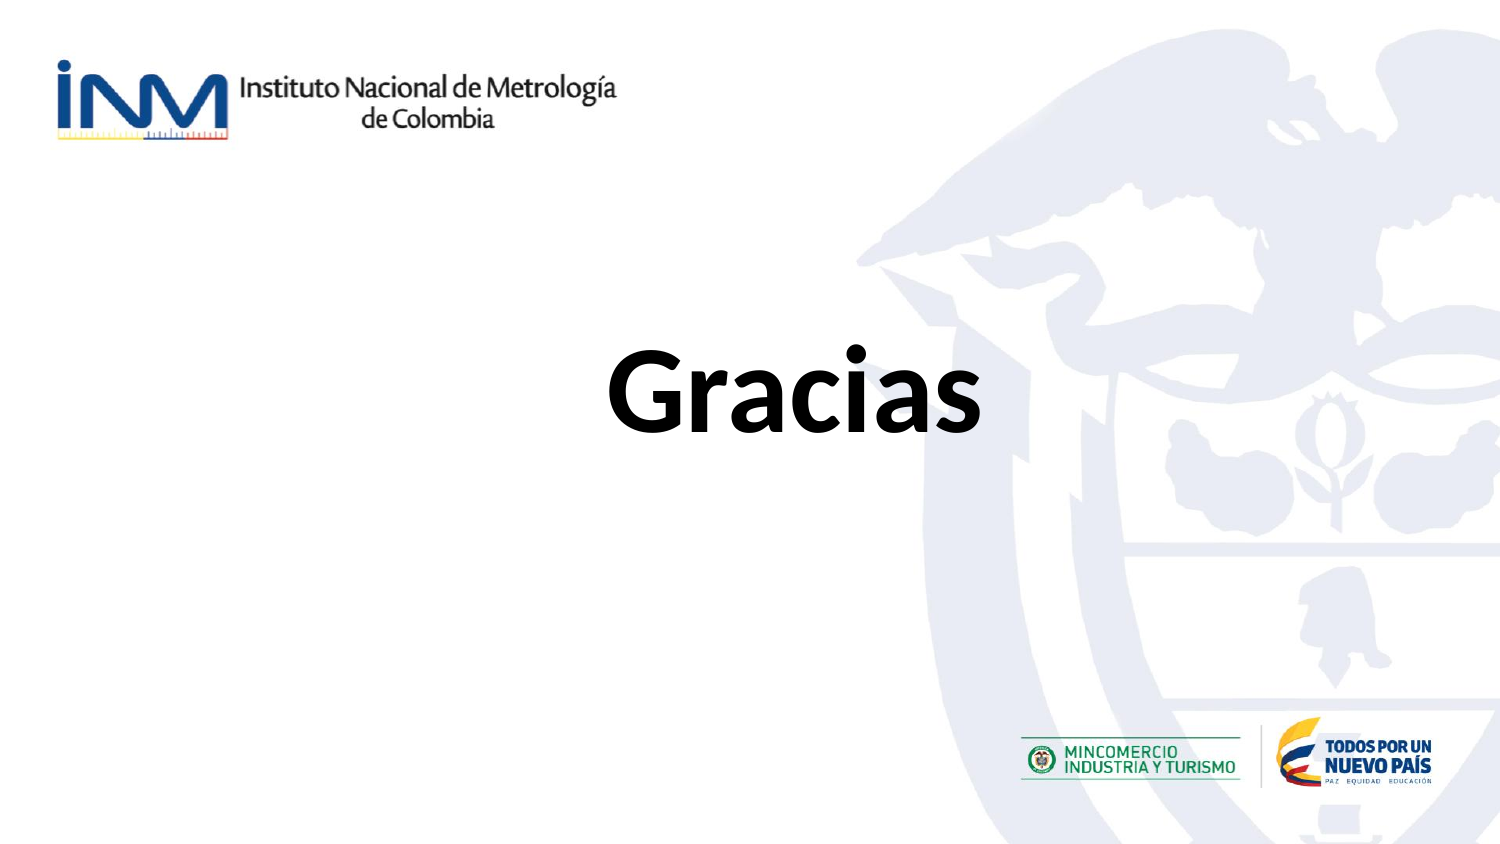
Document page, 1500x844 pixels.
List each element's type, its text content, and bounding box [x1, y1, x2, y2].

picture [0, 0, 1500, 844]
text_box Gracias [404, 269, 1186, 362]
